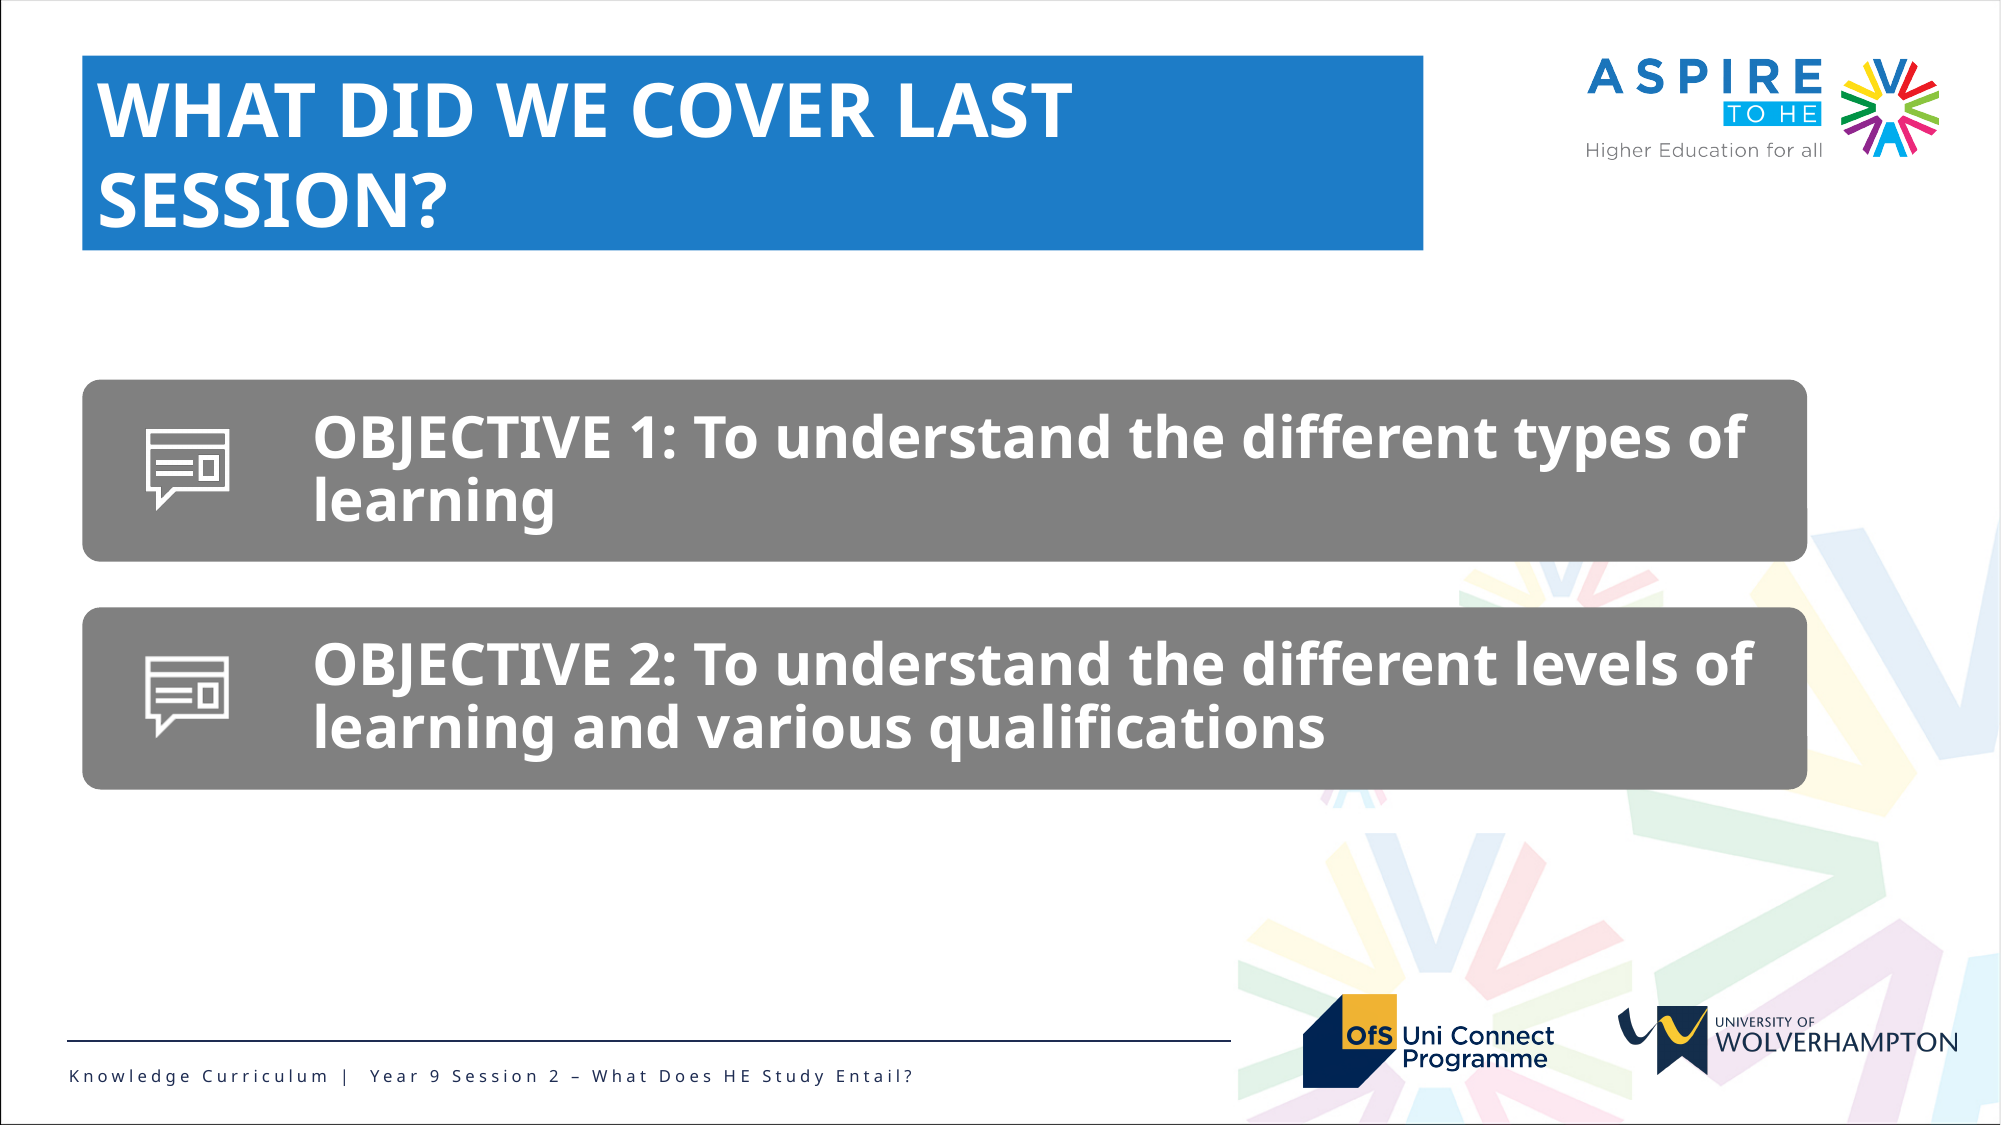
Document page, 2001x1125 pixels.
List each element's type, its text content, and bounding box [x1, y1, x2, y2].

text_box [82, 280, 1808, 889]
picture [0, 0, 2001, 1125]
text_box WHAT DID WE COVER LAST SESSION? [82, 55, 1424, 251]
